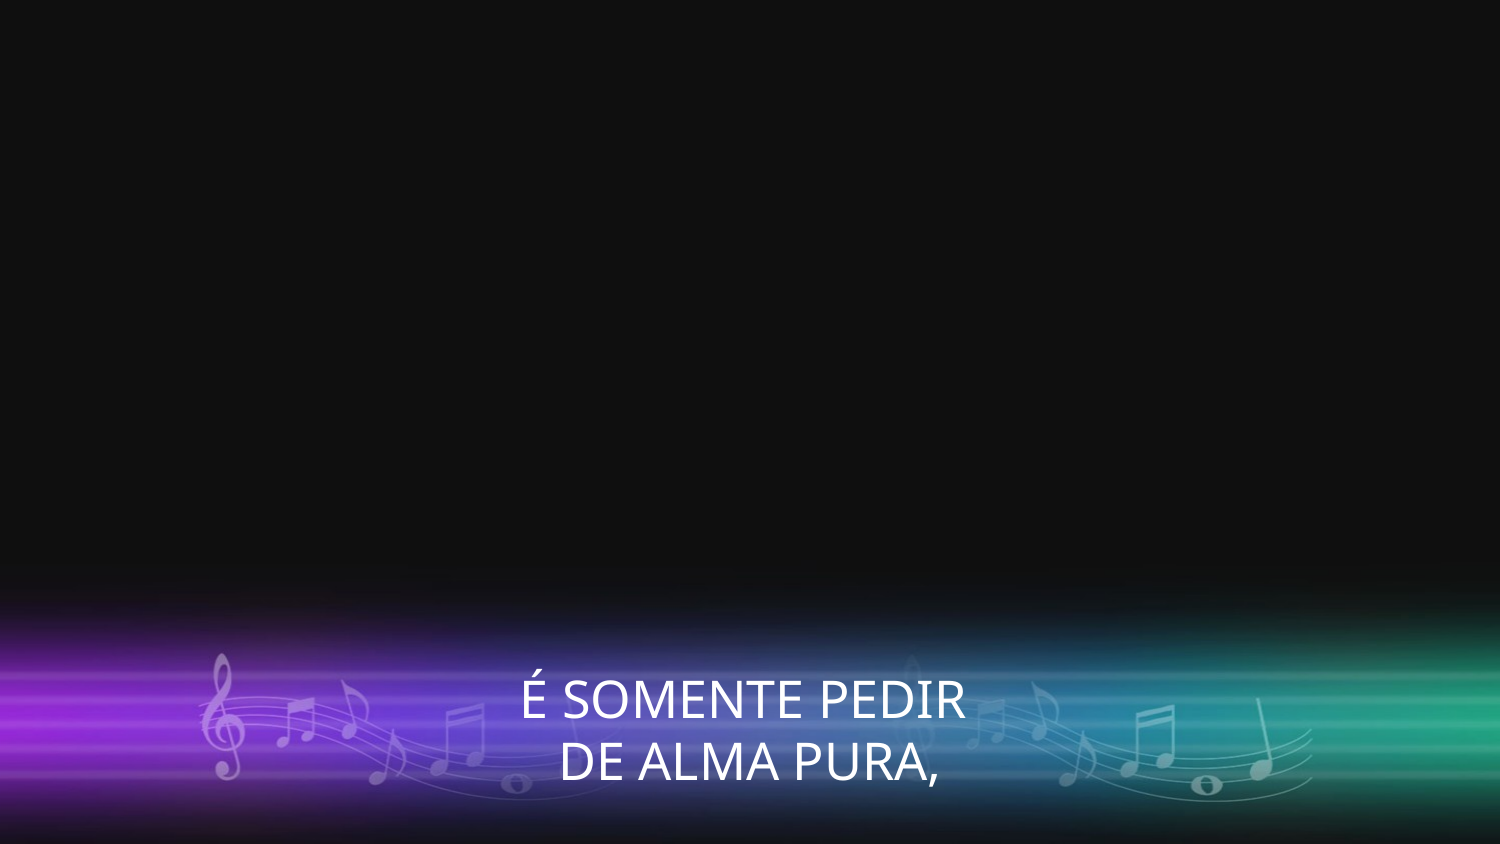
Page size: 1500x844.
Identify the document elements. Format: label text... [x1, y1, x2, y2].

text_box É SOMENTE PEDIR DE ALMA PURA, [295, 658, 1205, 799]
picture [0, 0, 1500, 844]
